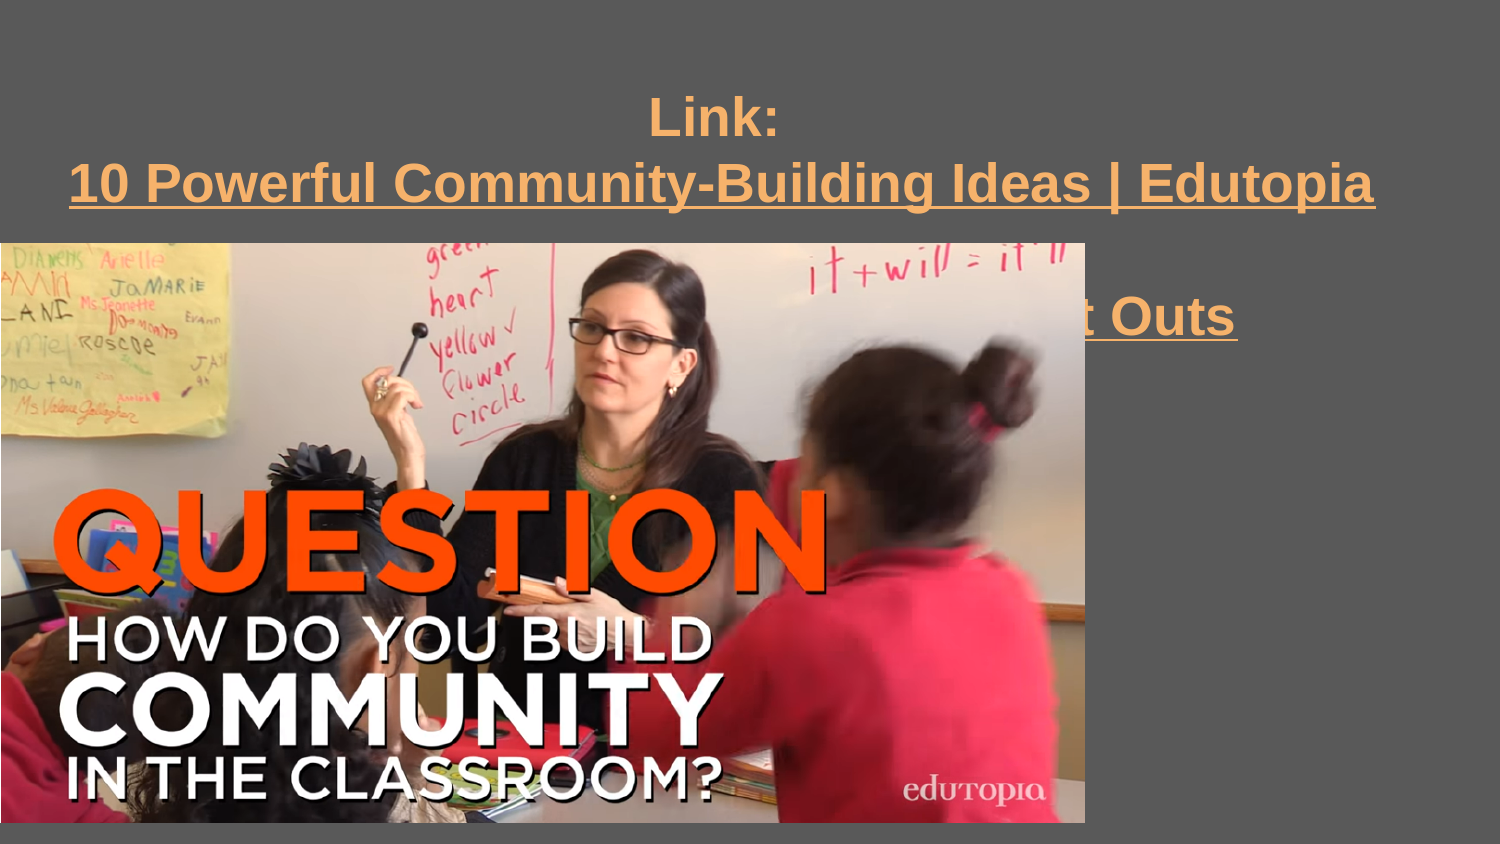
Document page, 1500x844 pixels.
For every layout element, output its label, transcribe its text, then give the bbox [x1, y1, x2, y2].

picture [0, 243, 1085, 823]
title Link: 10 Powerful Community-Building Ideas | Edutopia Video: 60-Second Strategy: Shout Outs [23, 0, 1422, 388]
